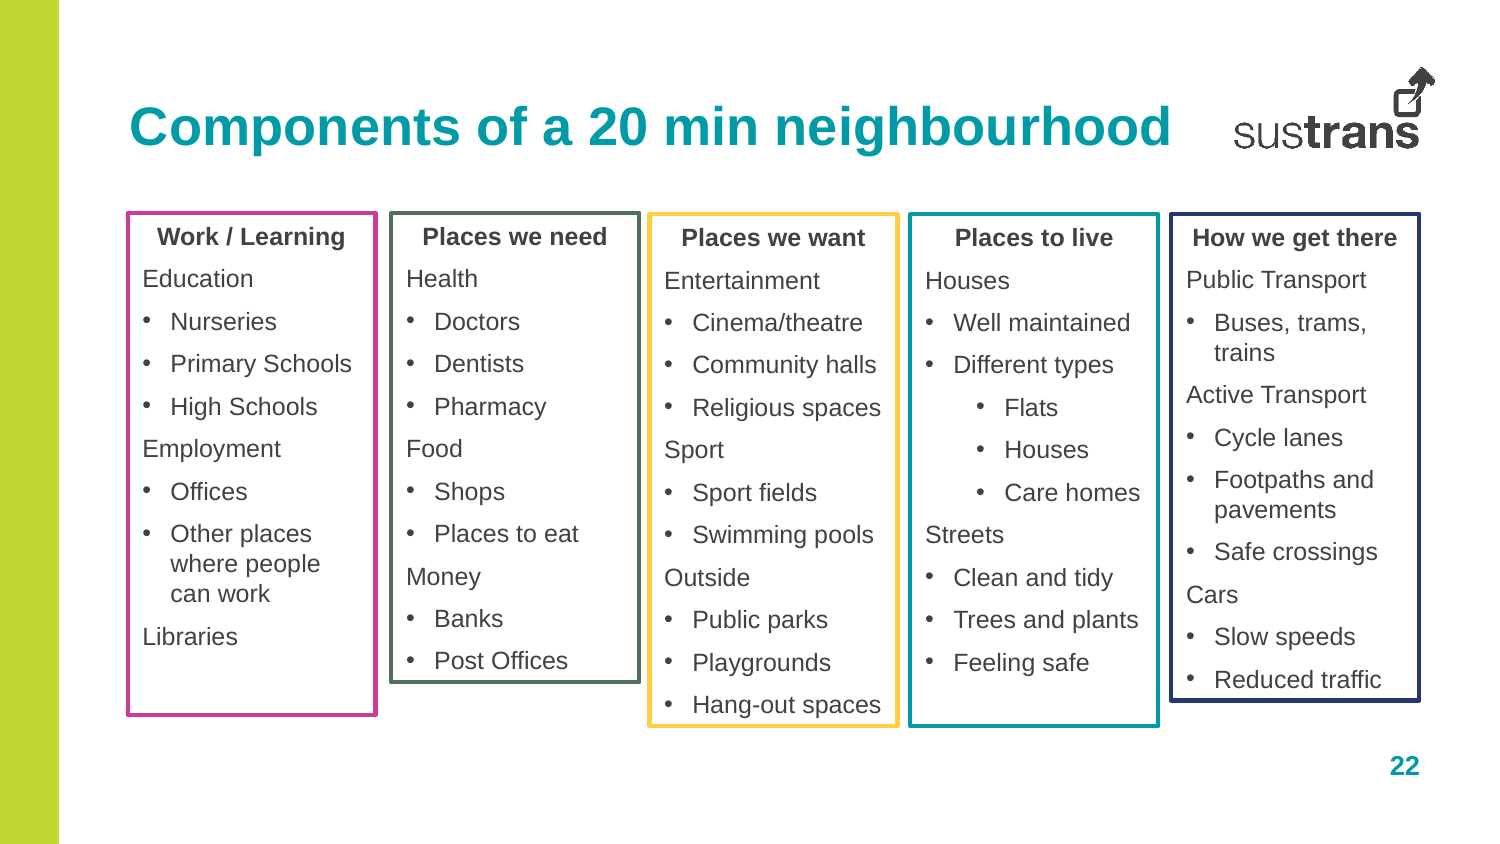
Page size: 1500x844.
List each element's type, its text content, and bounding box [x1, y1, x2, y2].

text_box How we get there Public Transport Buses, trams, trains Active Transport Cycle lanes Footpaths and pavements Safe crossings Cars Slow speeds Reduced traffic [1169, 212, 1421, 703]
text_box Places we want Entertainment Cinema/theatre Community halls Religious spaces Sport Sport fields Swimming pools Outside Public parks Playgrounds Hang-out spaces [647, 212, 900, 728]
picture [1234, 67, 1435, 156]
list Components of a 20 min neighbourhood [129, 91, 1258, 157]
text_box Places to live Houses Well maintained Different types Flats Houses Care homes Streets Clean and tidy Trees and plants Feeling safe [908, 212, 1160, 728]
text_box Work / Learning Education Nurseries Primary Schools High Schools Employment Offices Other places where people can work Libraries [126, 211, 378, 717]
text_box Places we need Health Doctors Dentists Pharmacy Food Shops Places to eat Money Banks Post Offices [389, 211, 641, 684]
